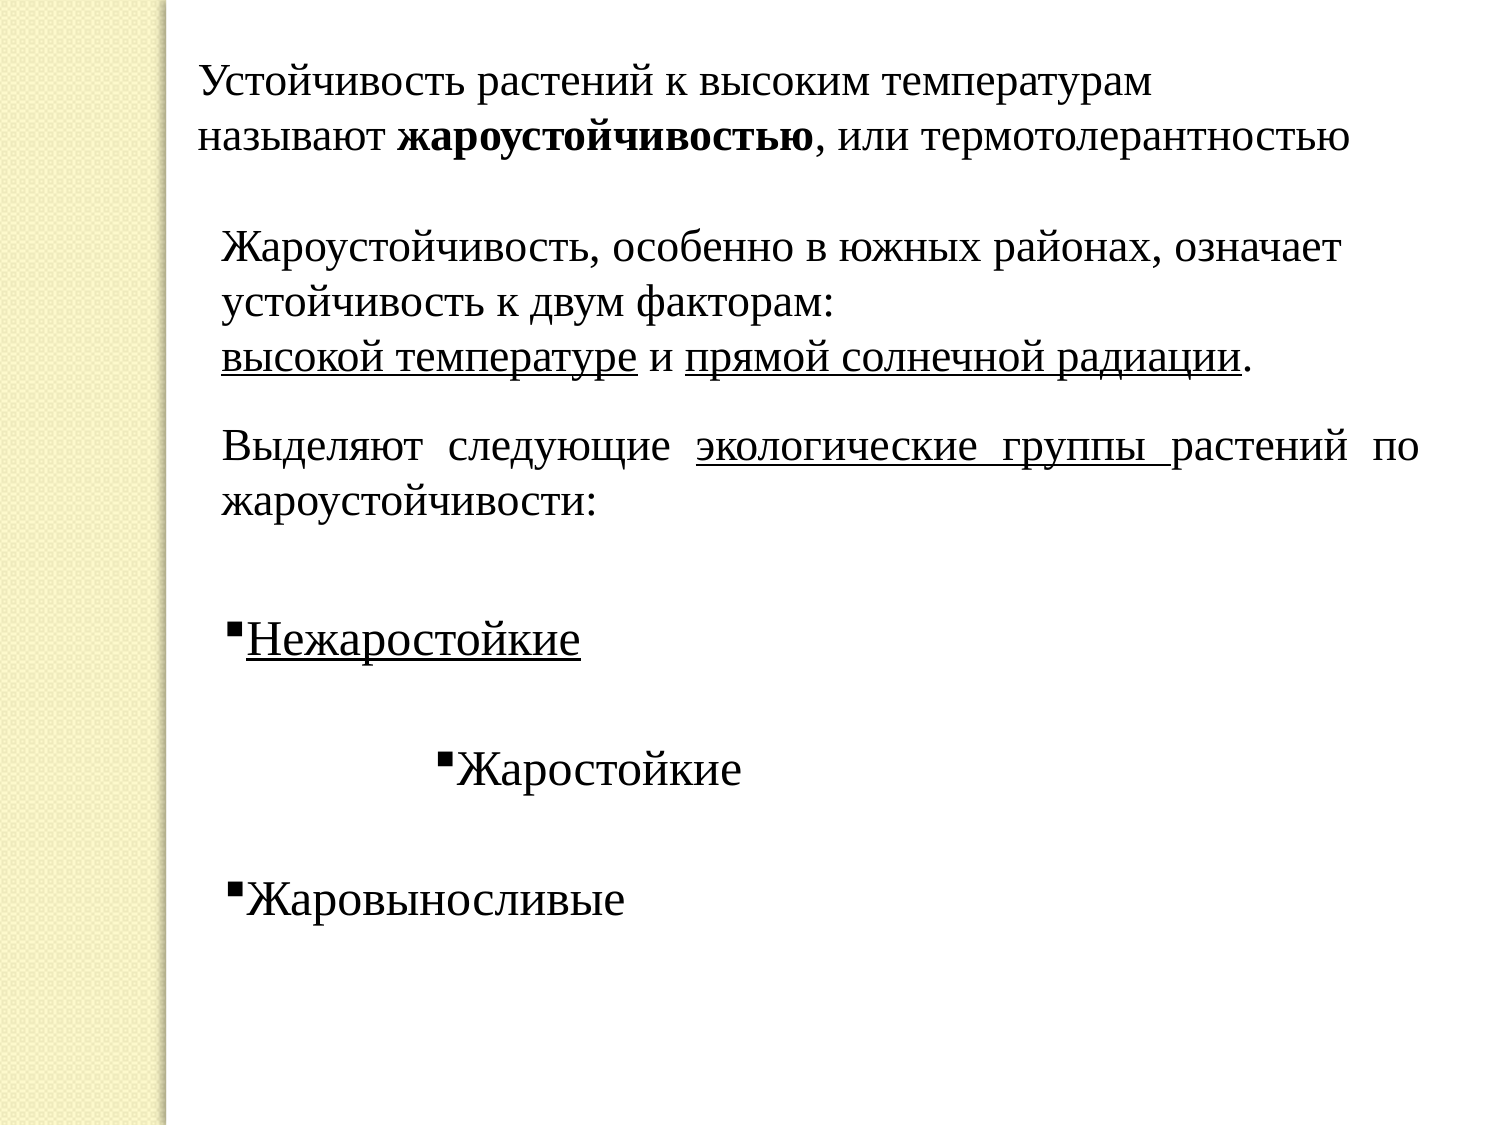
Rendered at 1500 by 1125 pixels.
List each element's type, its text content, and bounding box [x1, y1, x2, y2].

text_box Устойчивость растений к высоким температурам называют жароустойчивостью, или термотолерантностью [183, 42, 1465, 168]
text_box Жаростойкие [419, 727, 761, 803]
text_box Жаровыносливые [208, 857, 641, 933]
text_box Жароустойчивость, особенно в южных районах, означает устойчивость к двум факторам: высокой температуре и прямой солнечной радиации. [206, 208, 1471, 388]
text_box Выделяют следующие экологические группы растений по жароустойчивости: [206, 407, 1435, 533]
text_box Нежаростойкие [208, 597, 596, 673]
